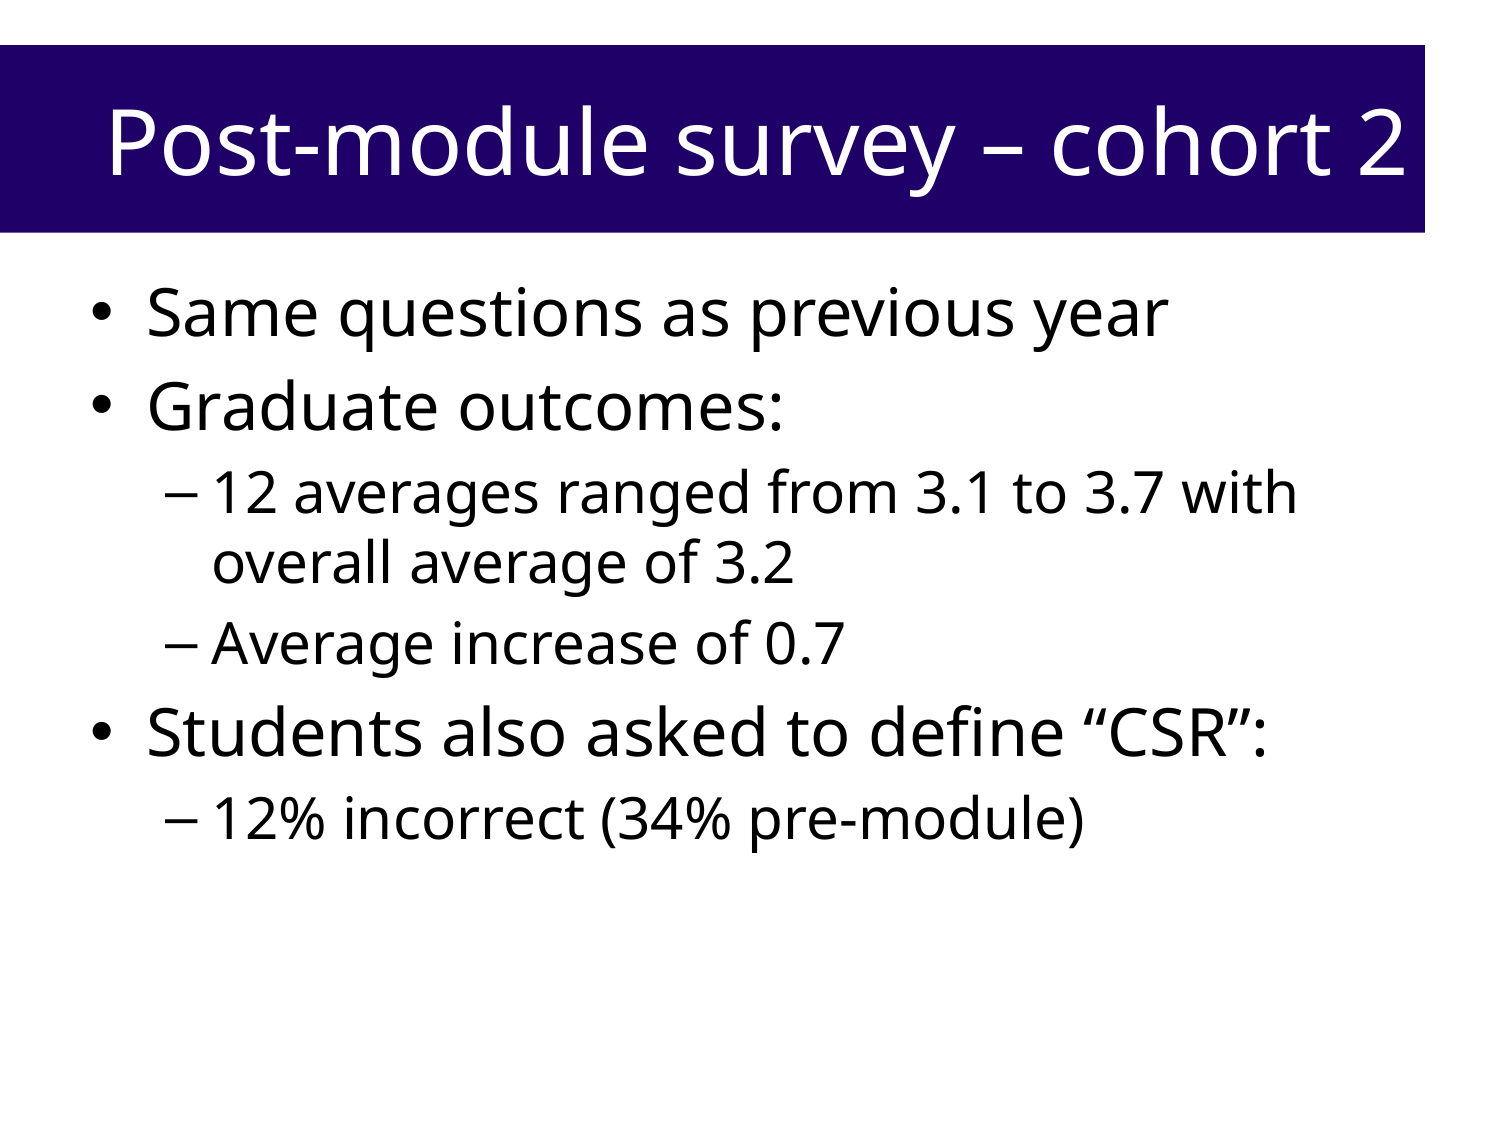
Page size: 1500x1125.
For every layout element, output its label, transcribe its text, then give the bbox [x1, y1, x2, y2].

title Post-module survey – cohort 2 [0, 45, 1425, 233]
list Same questions as previous year Graduate outcomes: 12 averages ranged from 3.1 to 3.7 with overall average of 3.2 Average increase of 0.7 Students also asked to define “CSR”: 12% incorrect (34% pre-module) [75, 262, 1425, 1005]
